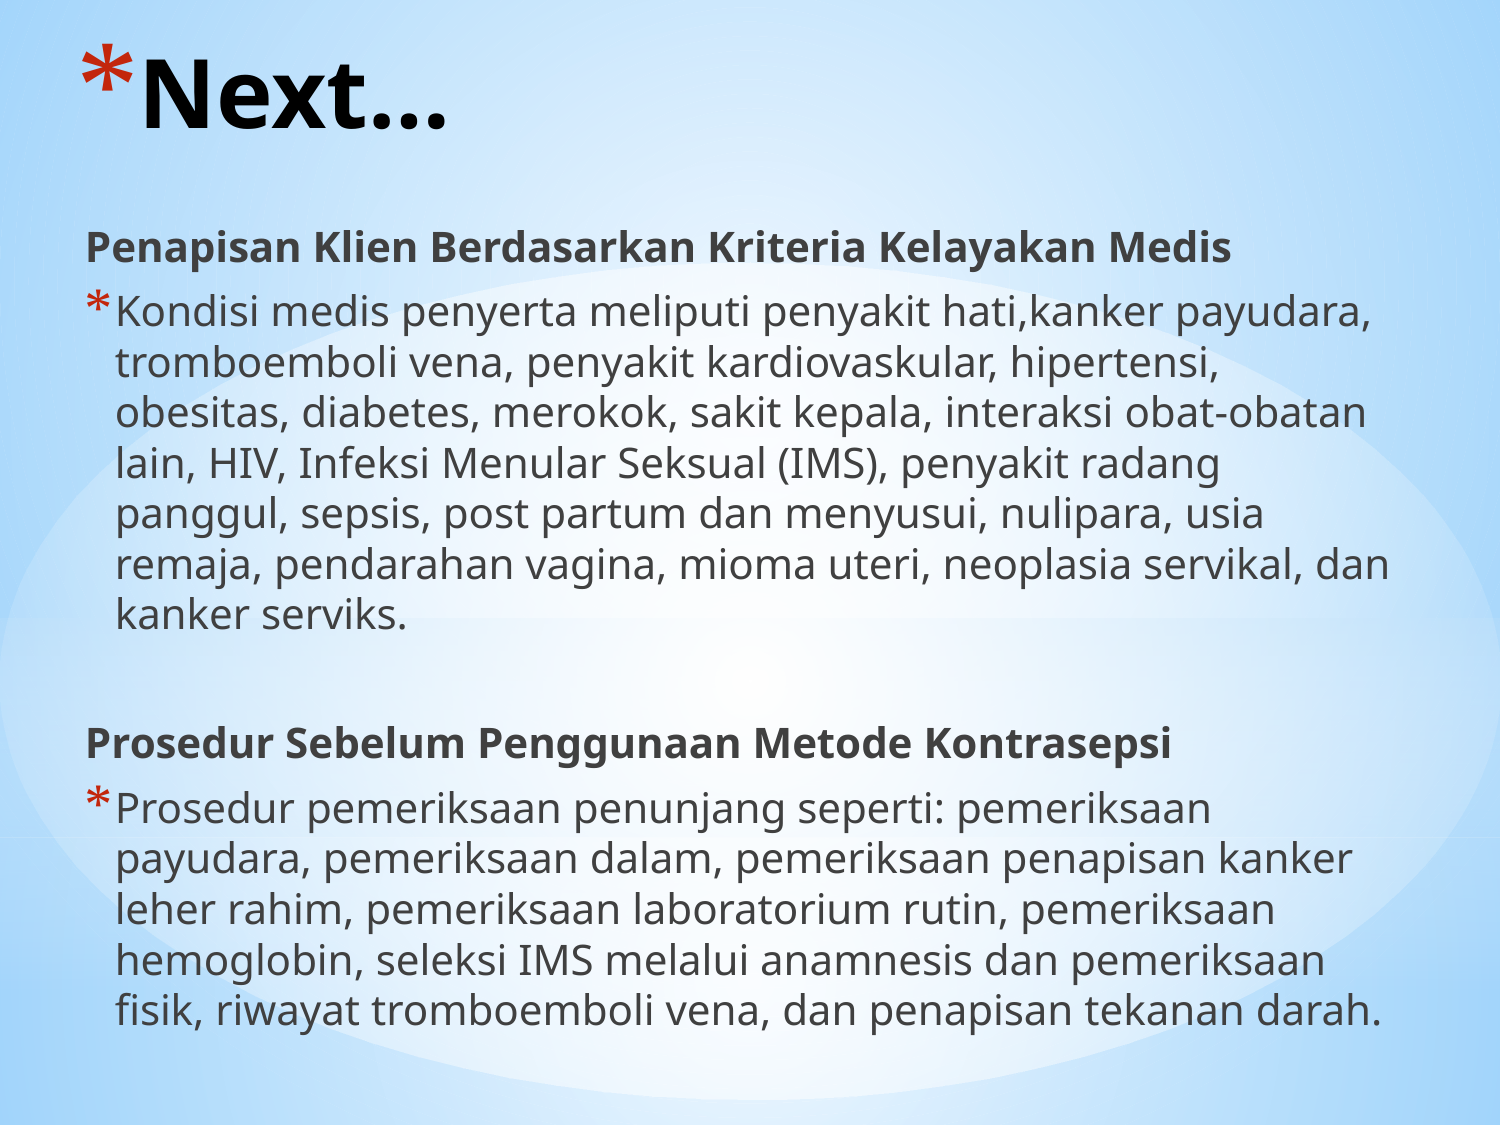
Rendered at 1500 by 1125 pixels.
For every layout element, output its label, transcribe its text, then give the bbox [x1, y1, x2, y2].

title Next… [62, 24, 1413, 188]
list Penapisan Klien Berdasarkan Kriteria Kelayakan Medis Kondisi medis penyerta meliputi penyakit hati,kanker payudara, tromboemboli vena, penyakit kardiovaskular, hipertensi, obesitas, diabetes, merokok, sakit kepala, interaksi obat-obatan lain, HIV, Infeksi Menular Seksual (IMS), penyakit radang panggul, sepsis, post partum dan menyusui, nulipara, usia remaja, pendarahan vagina, mioma uteri, neoplasia servikal, dan kanker serviks. Prosedur Sebelum Penggunaan Metode Kontrasepsi Prosedur pemeriksaan penunjang seperti: pemeriksaan payudara, pemeriksaan dalam, pemeriksaan penapisan kanker leher rahim, pemeriksaan laboratorium rutin, pemeriksaan hemoglobin, seleksi IMS melalui anamnesis dan pemeriksaan fisik, riwayat tromboemboli vena, dan penapisan tekanan darah. [62, 212, 1413, 1075]
